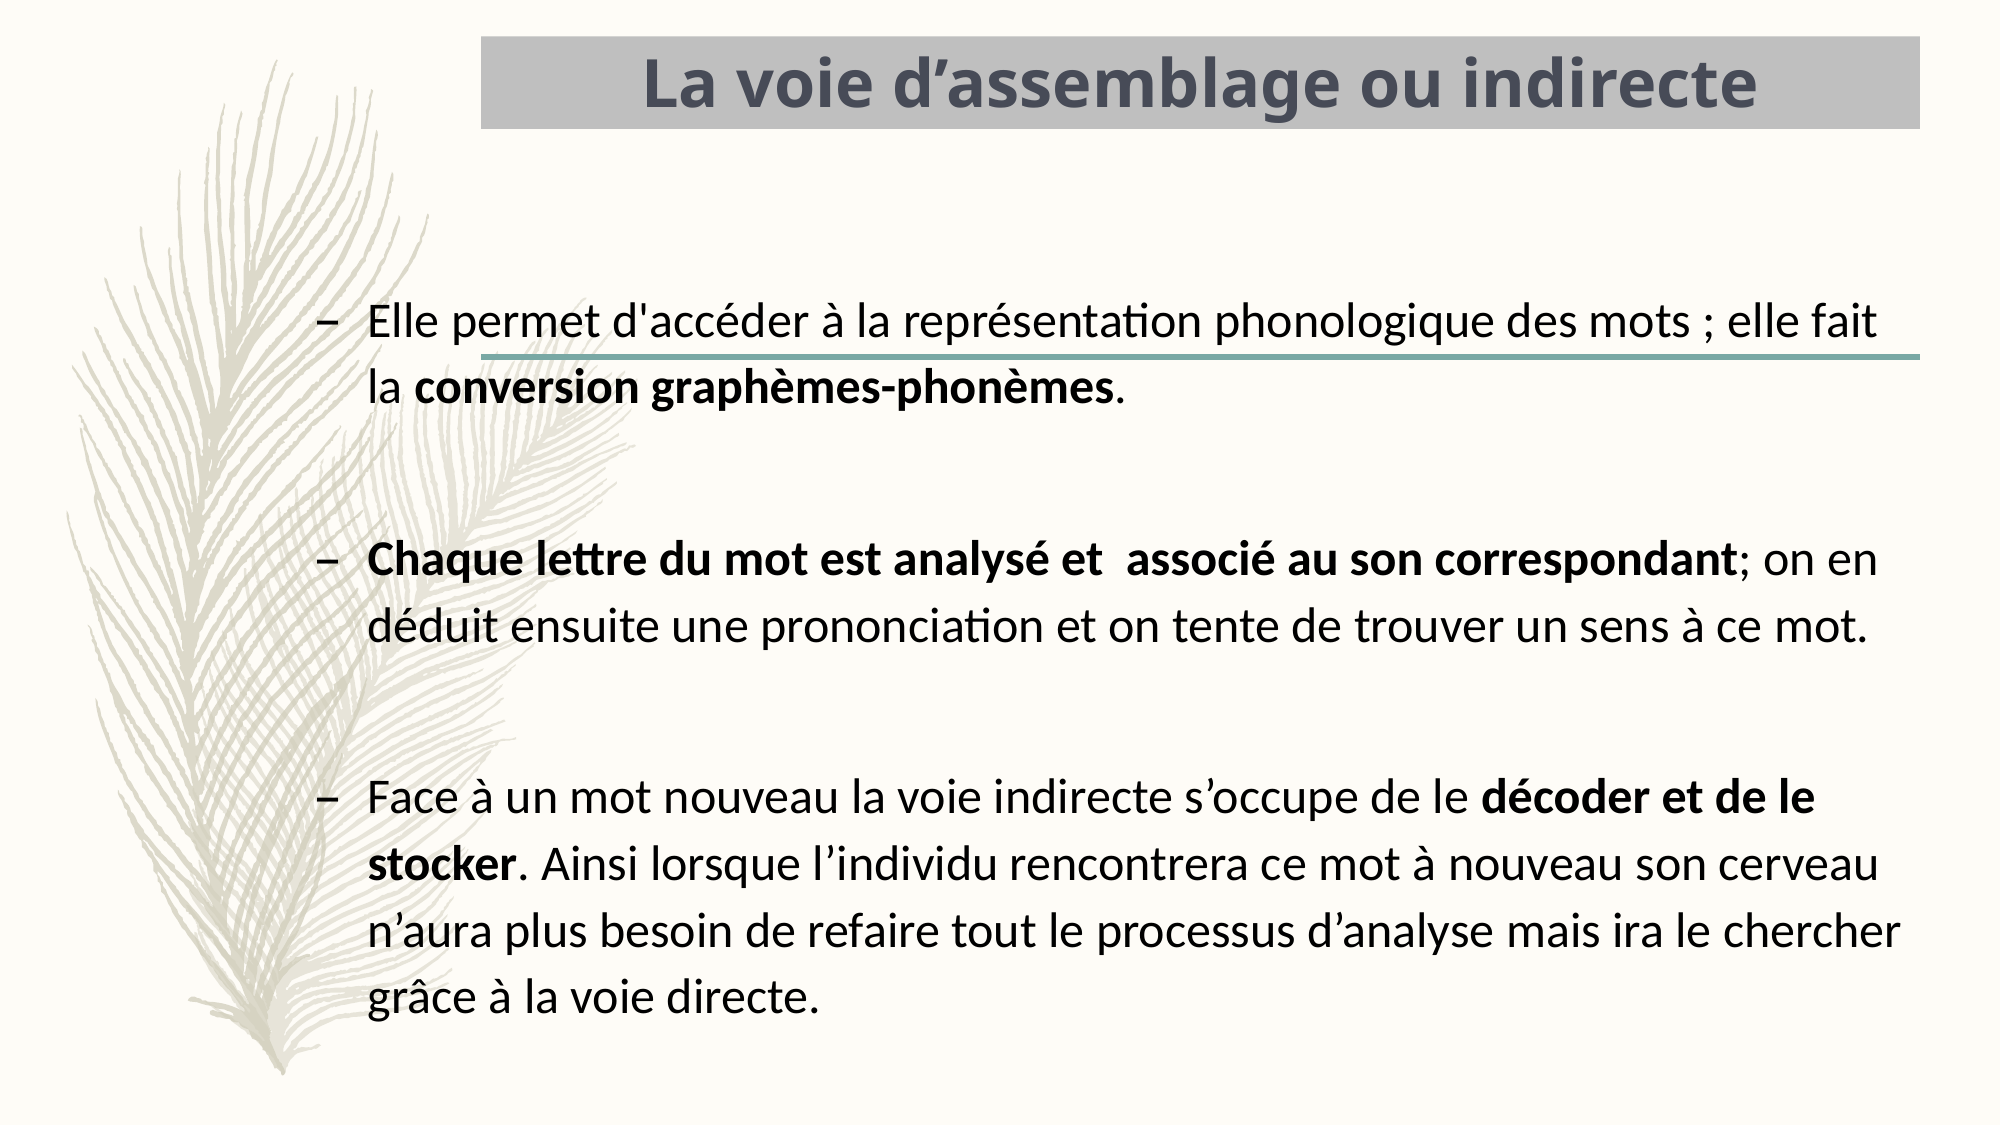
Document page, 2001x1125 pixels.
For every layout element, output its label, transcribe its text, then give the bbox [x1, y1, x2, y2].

list Elle permet d'accéder à la représentation phonologique des mots ; elle fait la conversion graphèmes-phonèmes. Chaque lettre du mot est analysé et associé au son correspondant; on en déduit ensuite une prononciation et on tente de trouver un sens à ce mot. Face à un mot nouveau la voie indirecte s’occupe de le décoder et de le stocker. Ainsi lorsque l’individu rencontrera ce mot à nouveau son cerveau n’aura plus besoin de refaire tout le processus d’analyse mais ira le chercher grâce à la voie directe. [300, 273, 1920, 1095]
title La voie d’assemblage ou indirecte [481, 36, 1920, 129]
